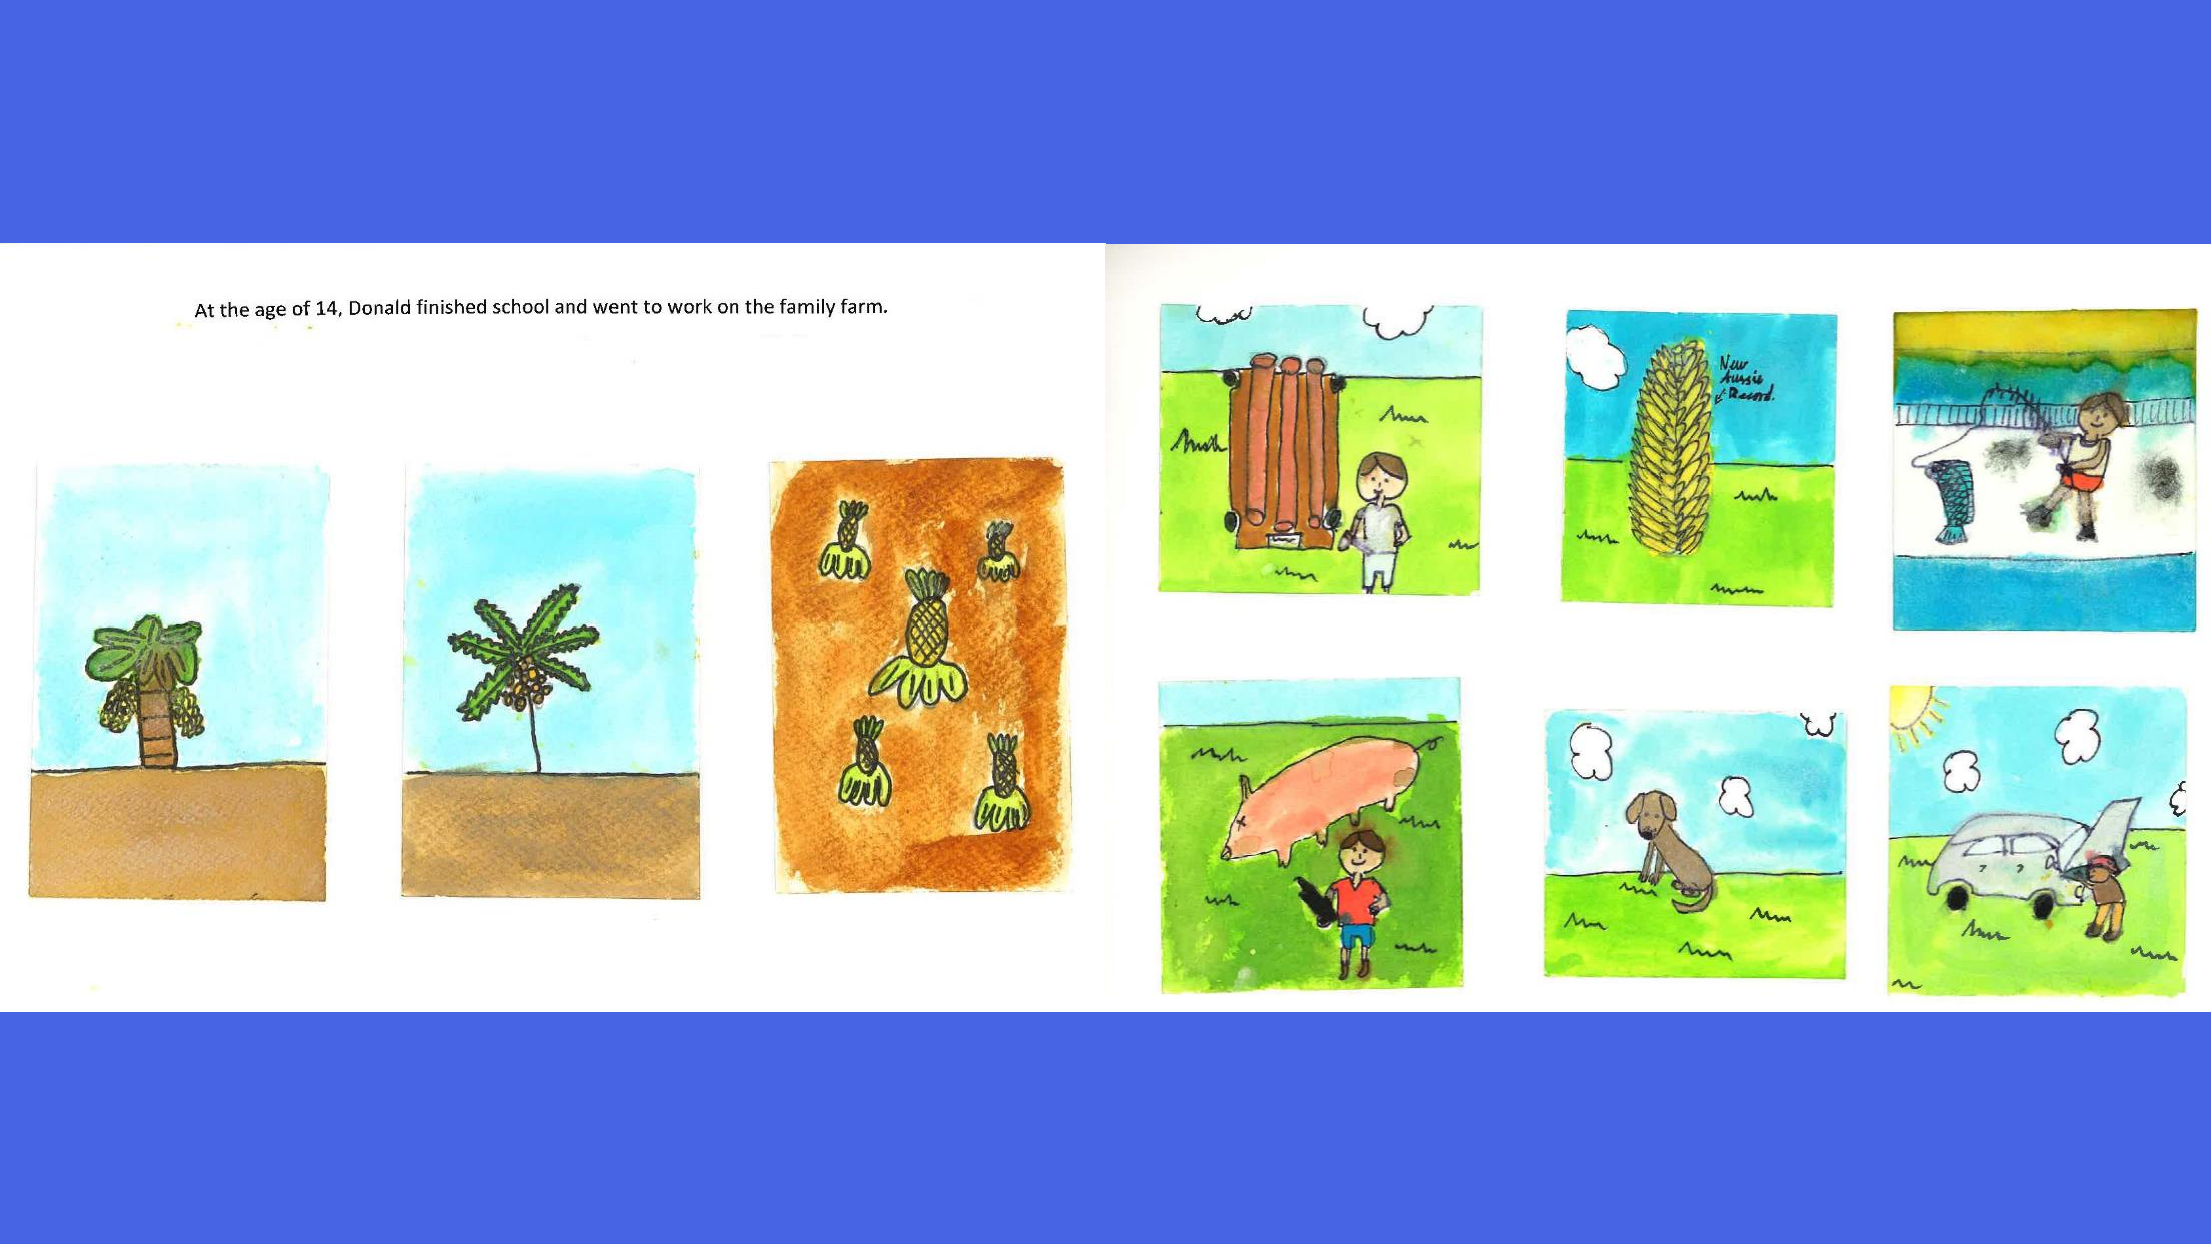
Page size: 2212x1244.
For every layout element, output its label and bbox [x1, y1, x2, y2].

picture [0, 243, 2212, 1012]
